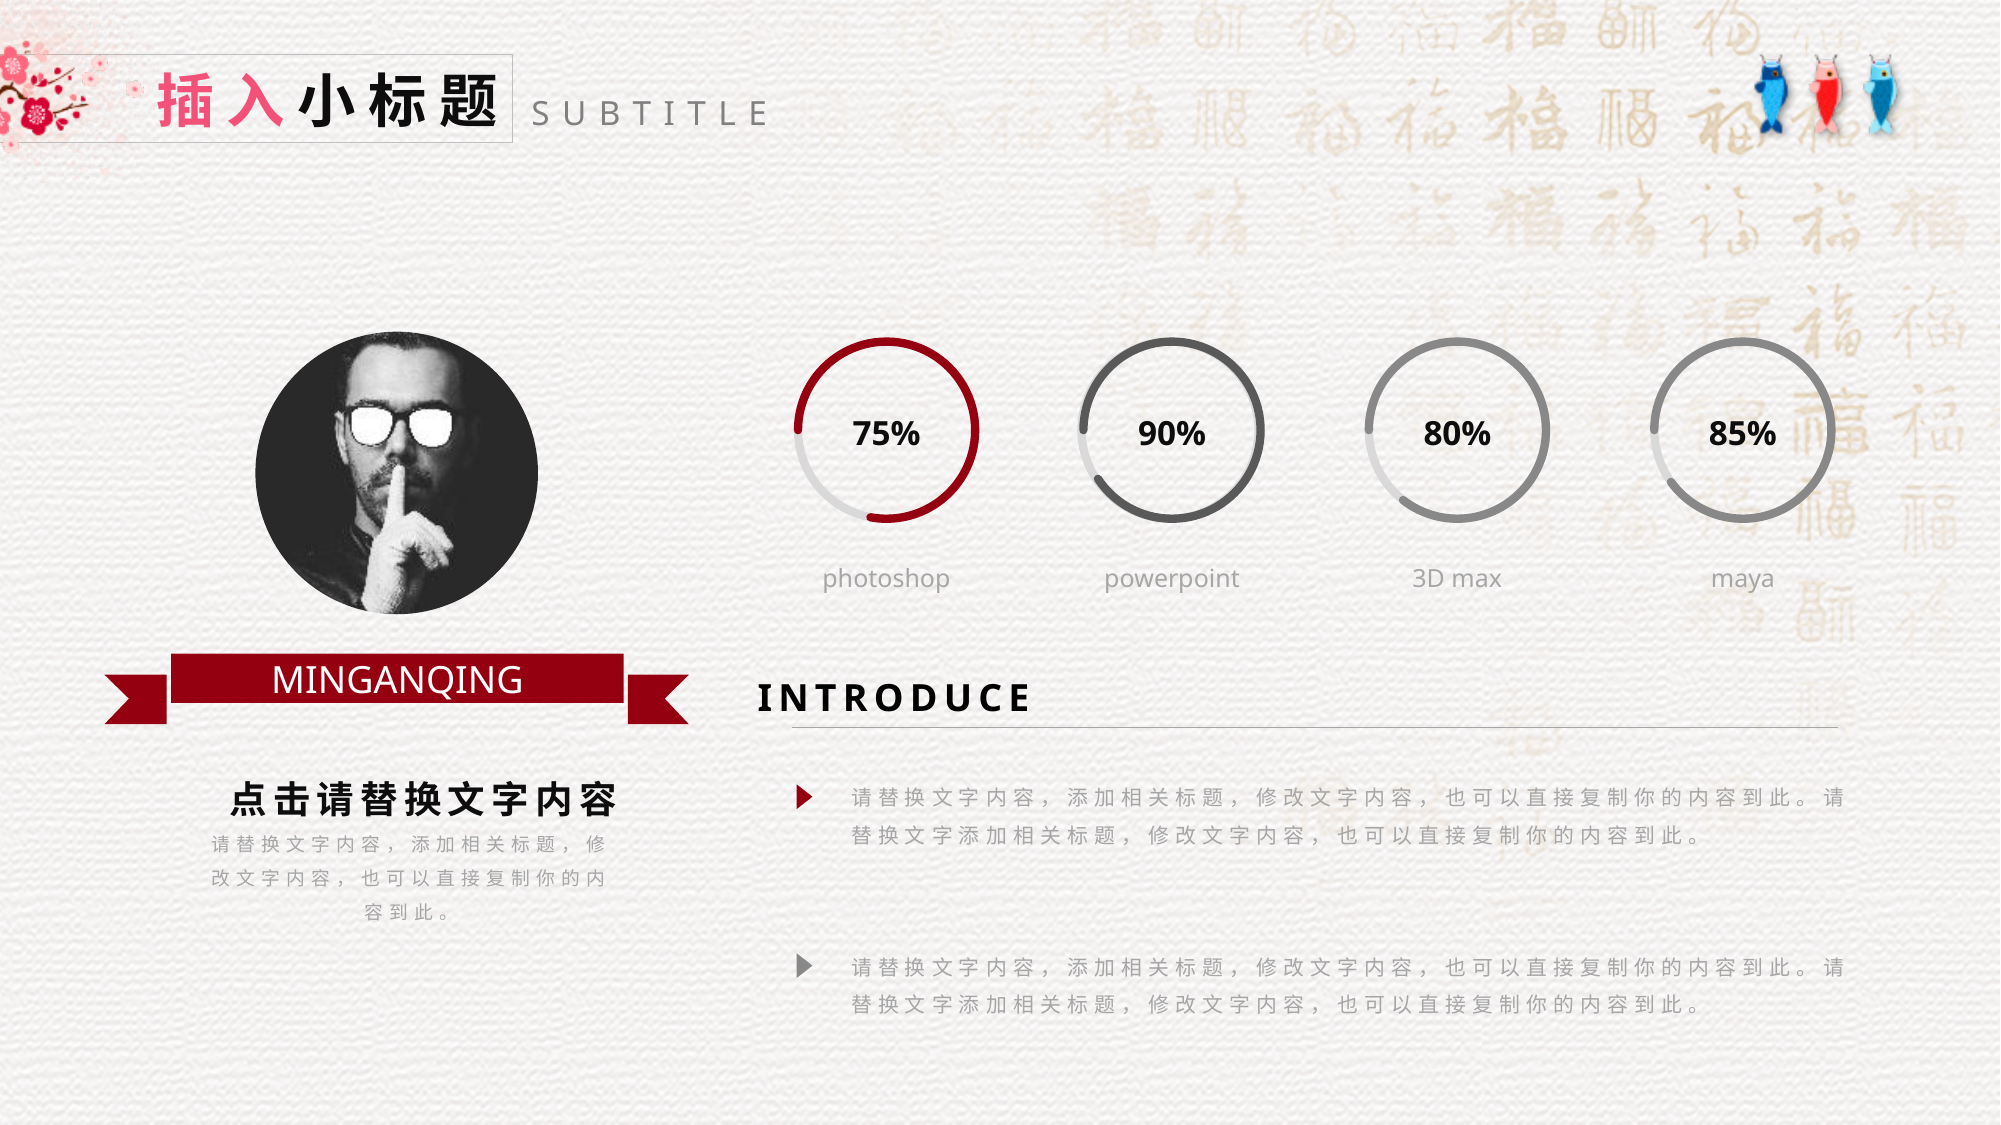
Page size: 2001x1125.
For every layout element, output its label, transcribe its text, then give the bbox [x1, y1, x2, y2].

text_box 请替换文字内容，添加相关标题，修改文字内容，也可以直接复制你的内容到此。 [199, 821, 624, 924]
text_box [797, 341, 976, 601]
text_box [1654, 341, 1832, 601]
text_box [1368, 341, 1546, 601]
picture [0, 0, 2000, 1125]
text_box 点击请替换文字内容 [210, 753, 636, 822]
text_box INTRODUCE [742, 666, 1045, 727]
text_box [104, 653, 690, 725]
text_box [796, 934, 1874, 1021]
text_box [796, 765, 1874, 852]
text_box [254, 330, 540, 616]
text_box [1081, 341, 1261, 601]
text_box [155, 54, 783, 143]
